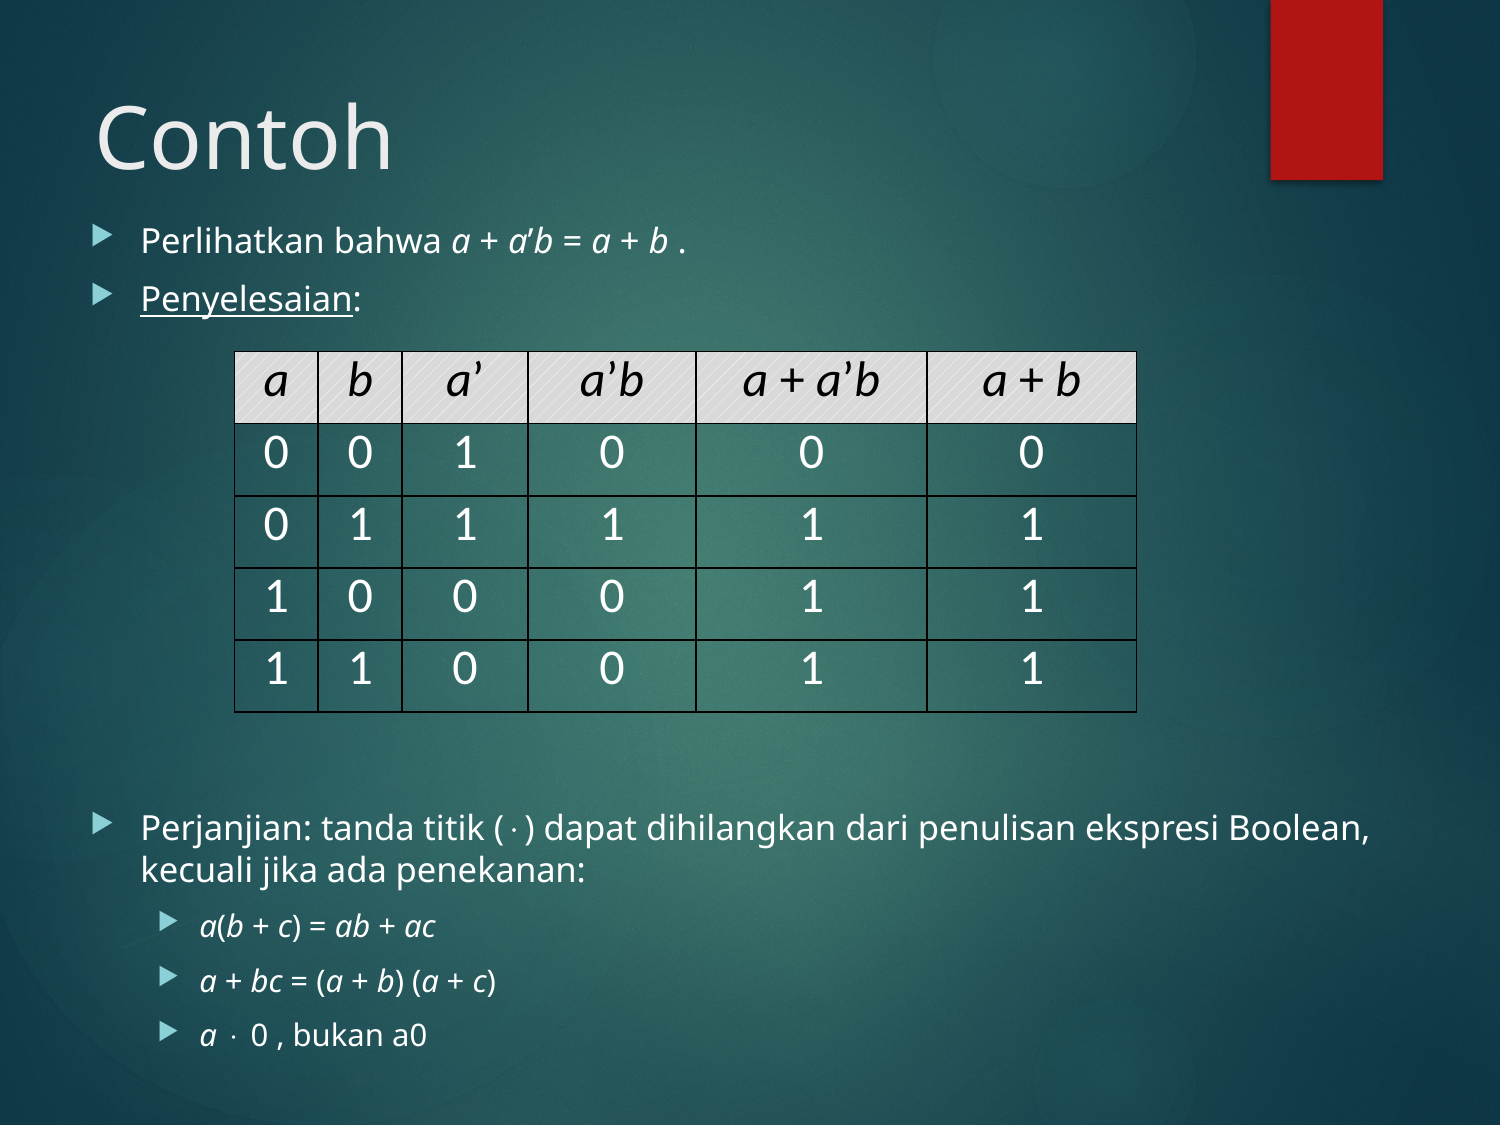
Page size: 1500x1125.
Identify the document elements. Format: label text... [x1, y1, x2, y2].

table_cell 1 [697, 641, 926, 711]
table_header a + b [928, 352, 1136, 423]
table_cell 1 [697, 497, 926, 567]
table_cell 0 [235, 424, 317, 495]
table_cell 0 [697, 424, 926, 495]
table_cell 0 [403, 569, 527, 639]
list Perlihatkan bahwa a + a’b = a + b . Penyelesaian: Perjanjian: tanda titik () dapat dihilangkan dari penulisan ekspresi Boolean, kecuali jika ada penekanan: a(b + c) = ab + ac a + bc = (a + b) (a + c) a  0 , bukan a0 [75, 210, 1425, 1067]
table_cell 1 [928, 497, 1136, 567]
table_cell 0 [529, 641, 695, 711]
table_cell 0 [235, 497, 317, 567]
table_header a’ [403, 352, 527, 423]
table_cell 0 [529, 569, 695, 639]
table_cell 1 [319, 497, 401, 567]
table_cell 1 [529, 497, 695, 567]
table_cell 1 [403, 497, 527, 567]
table_cell 1 [928, 641, 1136, 711]
table_cell 1 [697, 569, 926, 639]
table_header a [235, 352, 317, 423]
table_header b [319, 352, 401, 423]
table_cell 0 [529, 424, 695, 495]
table_cell 1 [319, 641, 401, 711]
table_cell 0 [928, 424, 1136, 495]
table_cell 0 [319, 569, 401, 639]
table_cell 1 [403, 424, 527, 495]
table_cell 1 [235, 641, 317, 711]
table_cell 0 [403, 641, 527, 711]
table_header a’b [529, 352, 695, 423]
table_header a + a’b [697, 352, 926, 423]
title Contoh [79, 74, 1237, 210]
table_cell 1 [928, 569, 1136, 639]
table_cell 1 [235, 569, 317, 639]
table_cell 0 [319, 424, 401, 495]
